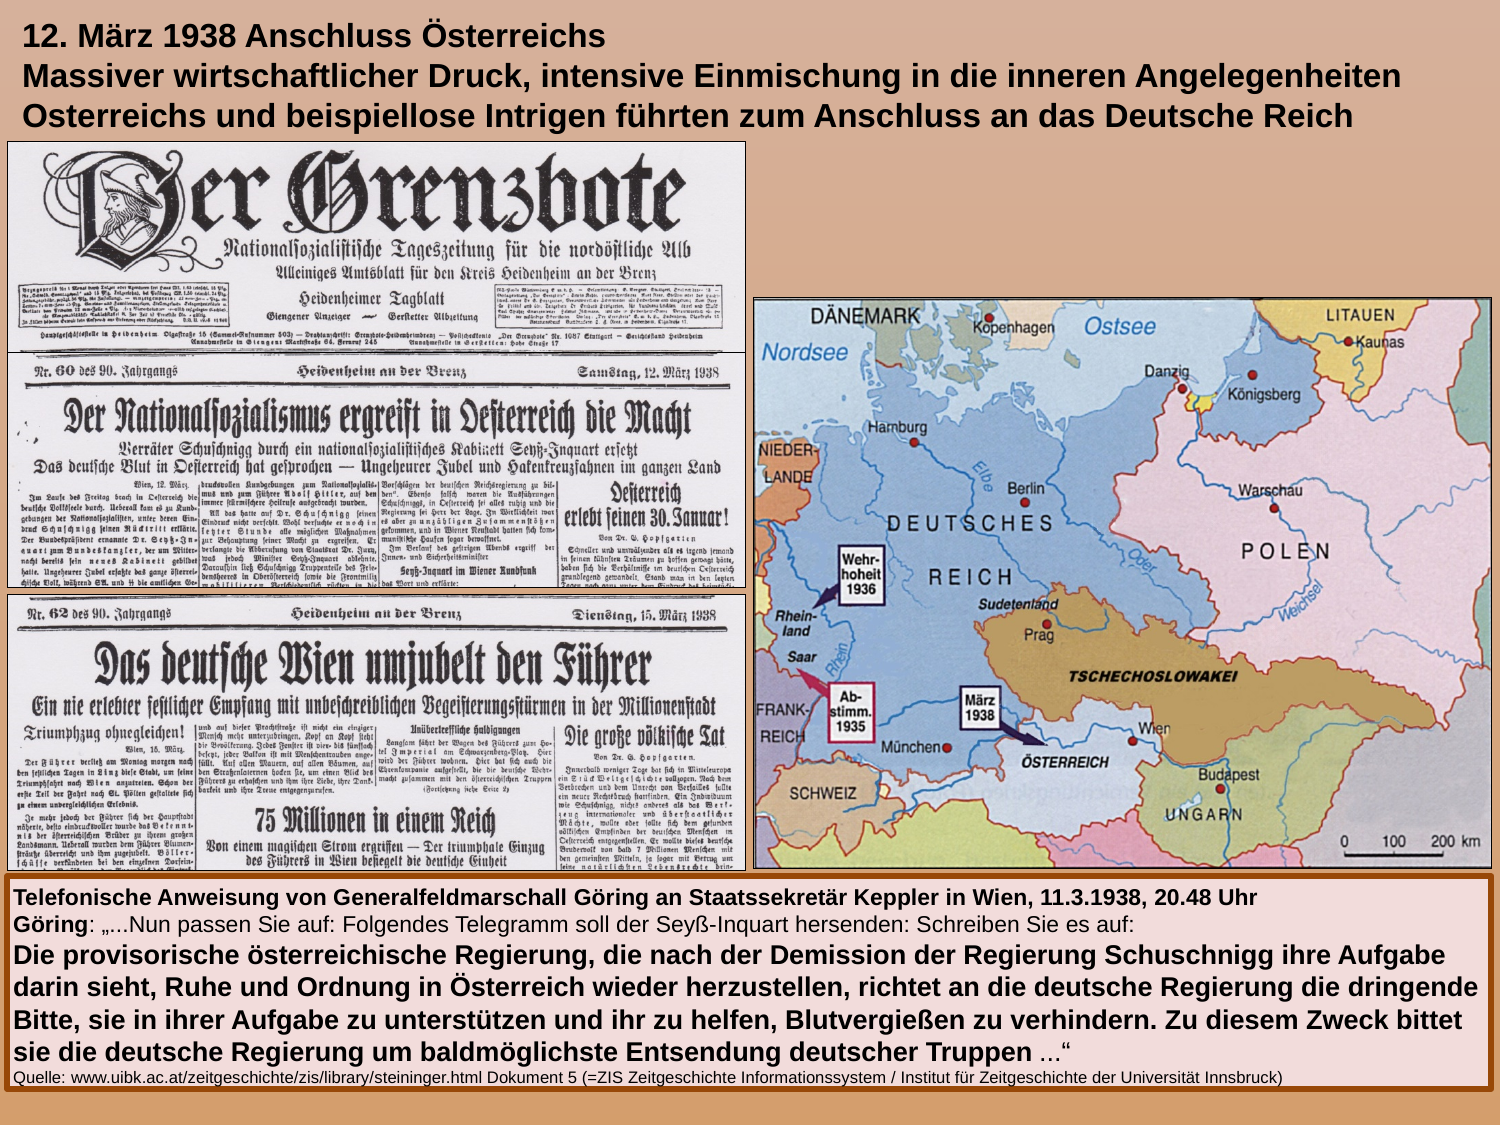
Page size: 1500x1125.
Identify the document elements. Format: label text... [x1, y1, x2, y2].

picture [6, 594, 746, 871]
text_box Telefonische Anweisung von Generalfeldmarschall Göring an Staatssekretär Keppler in Wien, 11.3.1938, 20.48 Uhr Göring: „...Nun passen Sie auf: Folgendes Telegramm soll der Seyß-Inquart hersenden: Schreiben Sie es auf: Die provisorische österreichische Regierung, die nach der Demission der Regierung Schuschnigg ihre Aufgabe darin sieht, Ruhe und Ordnung in Österreich wieder herzustellen, richtet an die deutsche Regierung die dringende Bitte, sie in ihrer Aufgabe zu unterstützen und ihr zu helfen, Blutvergießen zu verhindern. Zu diesem Zweck bittet sie die deutsche Regierung um baldmöglichste Entsendung deutscher Truppen ...“ Quelle: www.uibk.ac.at/zeitgeschichte/zis/library/steininger.html Dokument 5 (=ZIS Zeitgeschichte Informationssystem / Institut für Zeitgeschichte der Universität Innsbruck) [7, 876, 1492, 1089]
picture [752, 296, 1492, 869]
text_box 12. März 1938 Anschluss Österreichs Massiver wirtschaftlicher Druck, intensive Einmischung in die inneren Angelegenheiten Osterreichs und beispiellose Intrigen führten zum Anschluss an das Deutsche Reich [7, 7, 1471, 142]
picture [6, 140, 746, 588]
